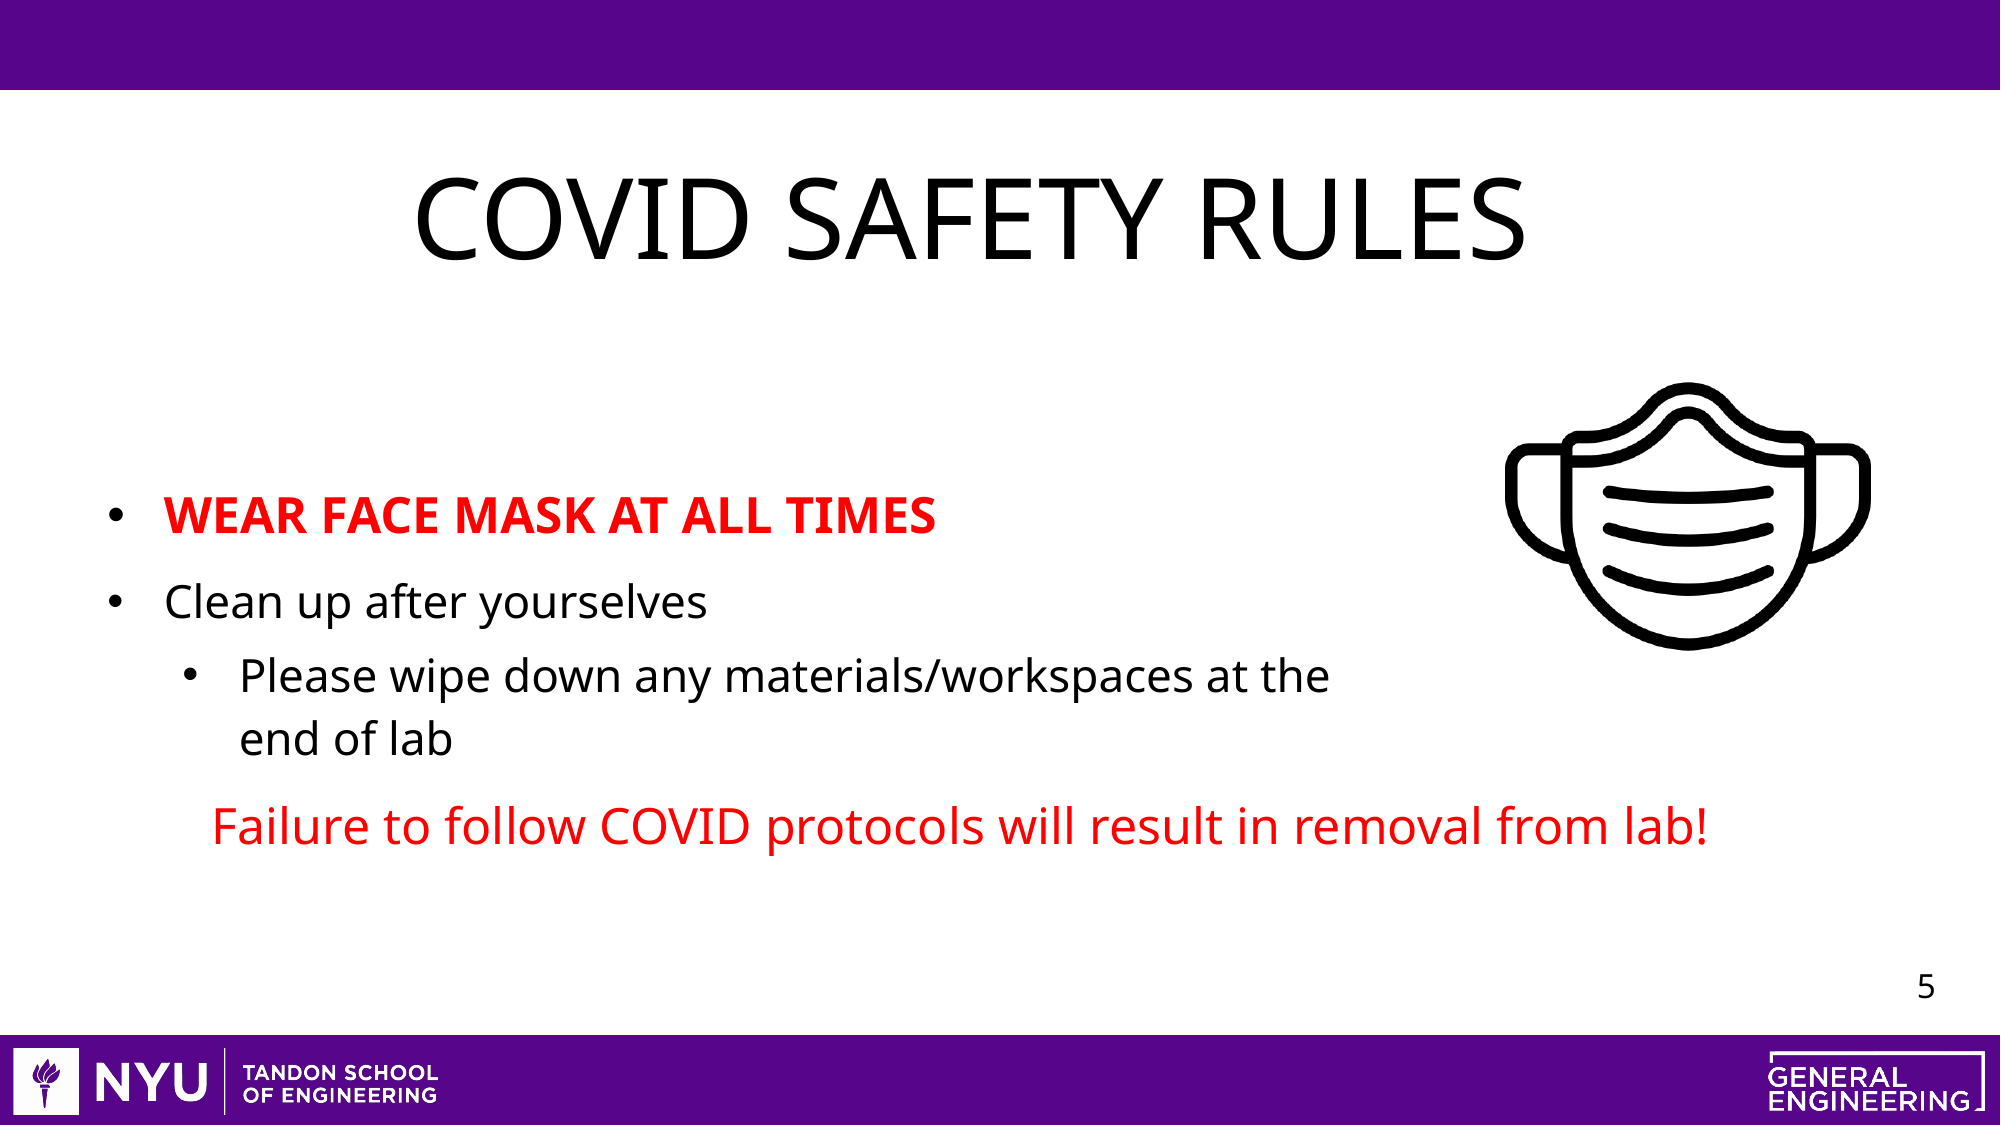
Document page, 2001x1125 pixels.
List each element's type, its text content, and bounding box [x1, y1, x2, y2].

text_box [0, 1035, 2000, 1125]
subtitle WEAR FACE MASK AT ALL TIMES Clean up after yourselves Please wipe down any materials/workspaces at the end of lab Failure to follow COVID protocols will result in removal from lab! [92, 343, 1829, 986]
title COVID SAFETY RULES [92, 132, 1908, 292]
picture [13, 1048, 439, 1115]
picture [1504, 333, 1871, 699]
text_box 5 [1802, 958, 1951, 1014]
picture [1768, 1051, 1985, 1111]
text_box [0, 0, 2000, 90]
